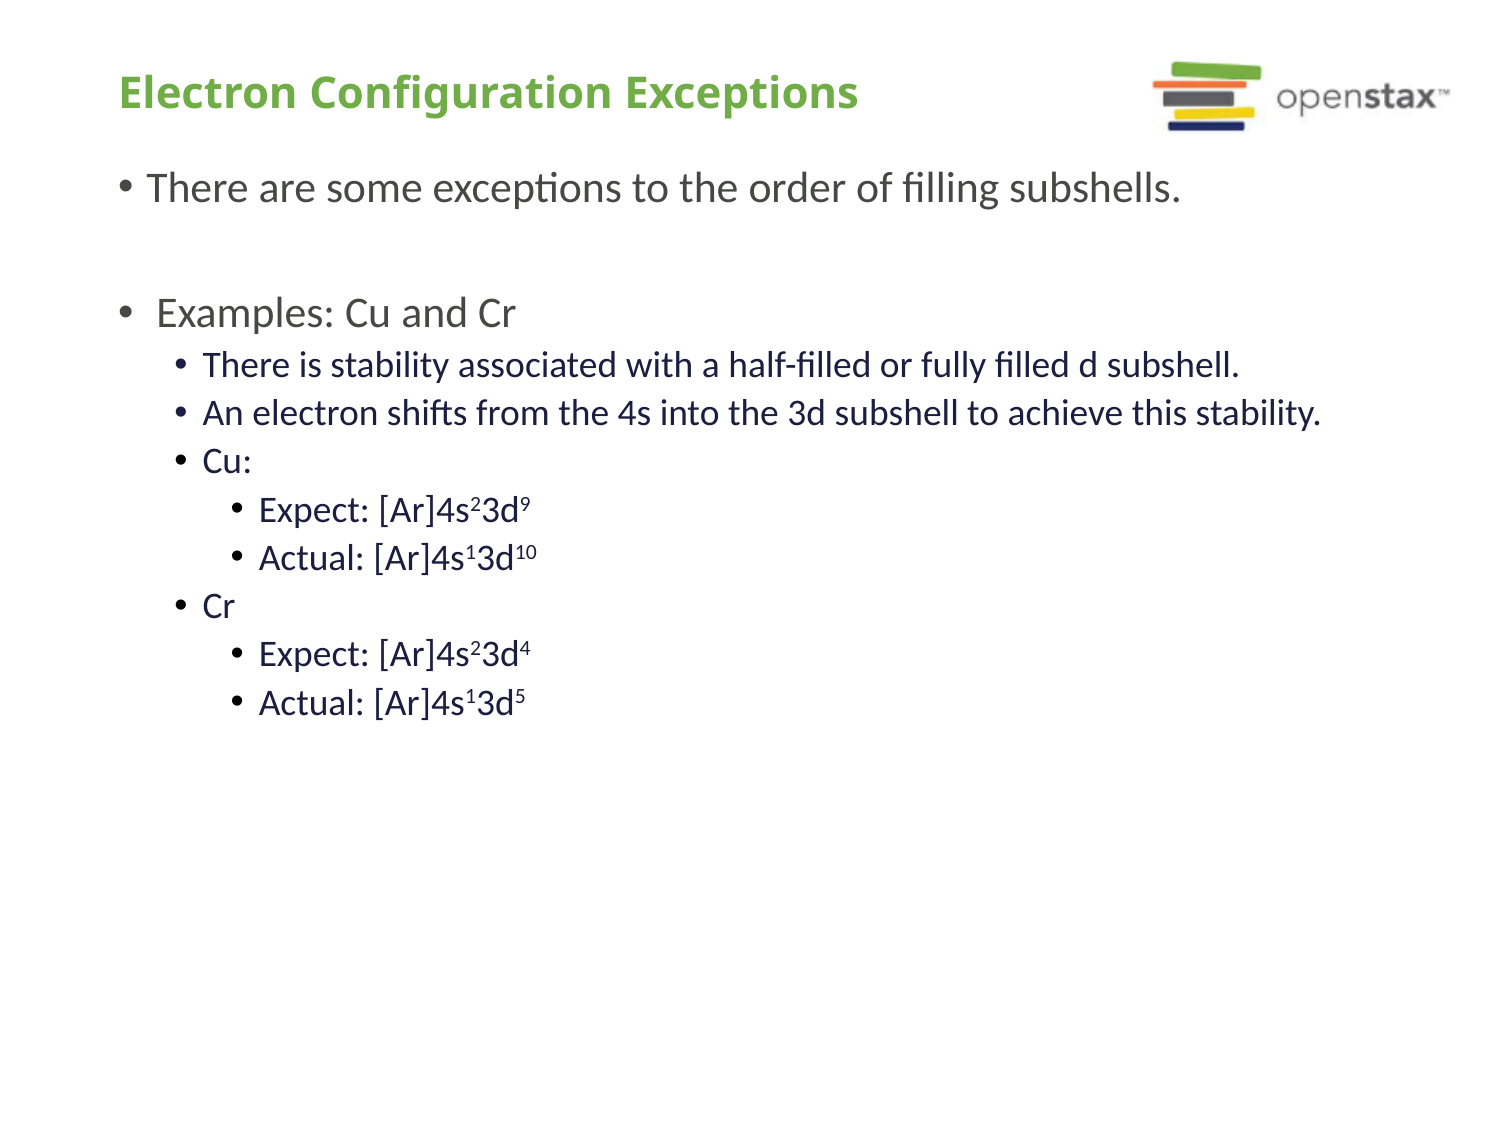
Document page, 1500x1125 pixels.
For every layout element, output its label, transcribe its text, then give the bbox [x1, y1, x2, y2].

title Electron Configuration Exceptions [103, 59, 1397, 130]
picture [1151, 59, 1452, 134]
list There are some exceptions to the order of filling subshells. Examples: Cu and Cr There is stability associated with a half-filled or fully filled d subshell. An electron shifts from the 4s into the 3d subshell to achieve this stability. Cu: Expect: [Ar]4s23d9 Actual: [Ar]4s13d10 Cr Expect: [Ar]4s23d4 Actual: [Ar]4s13d5 [103, 156, 1397, 1006]
